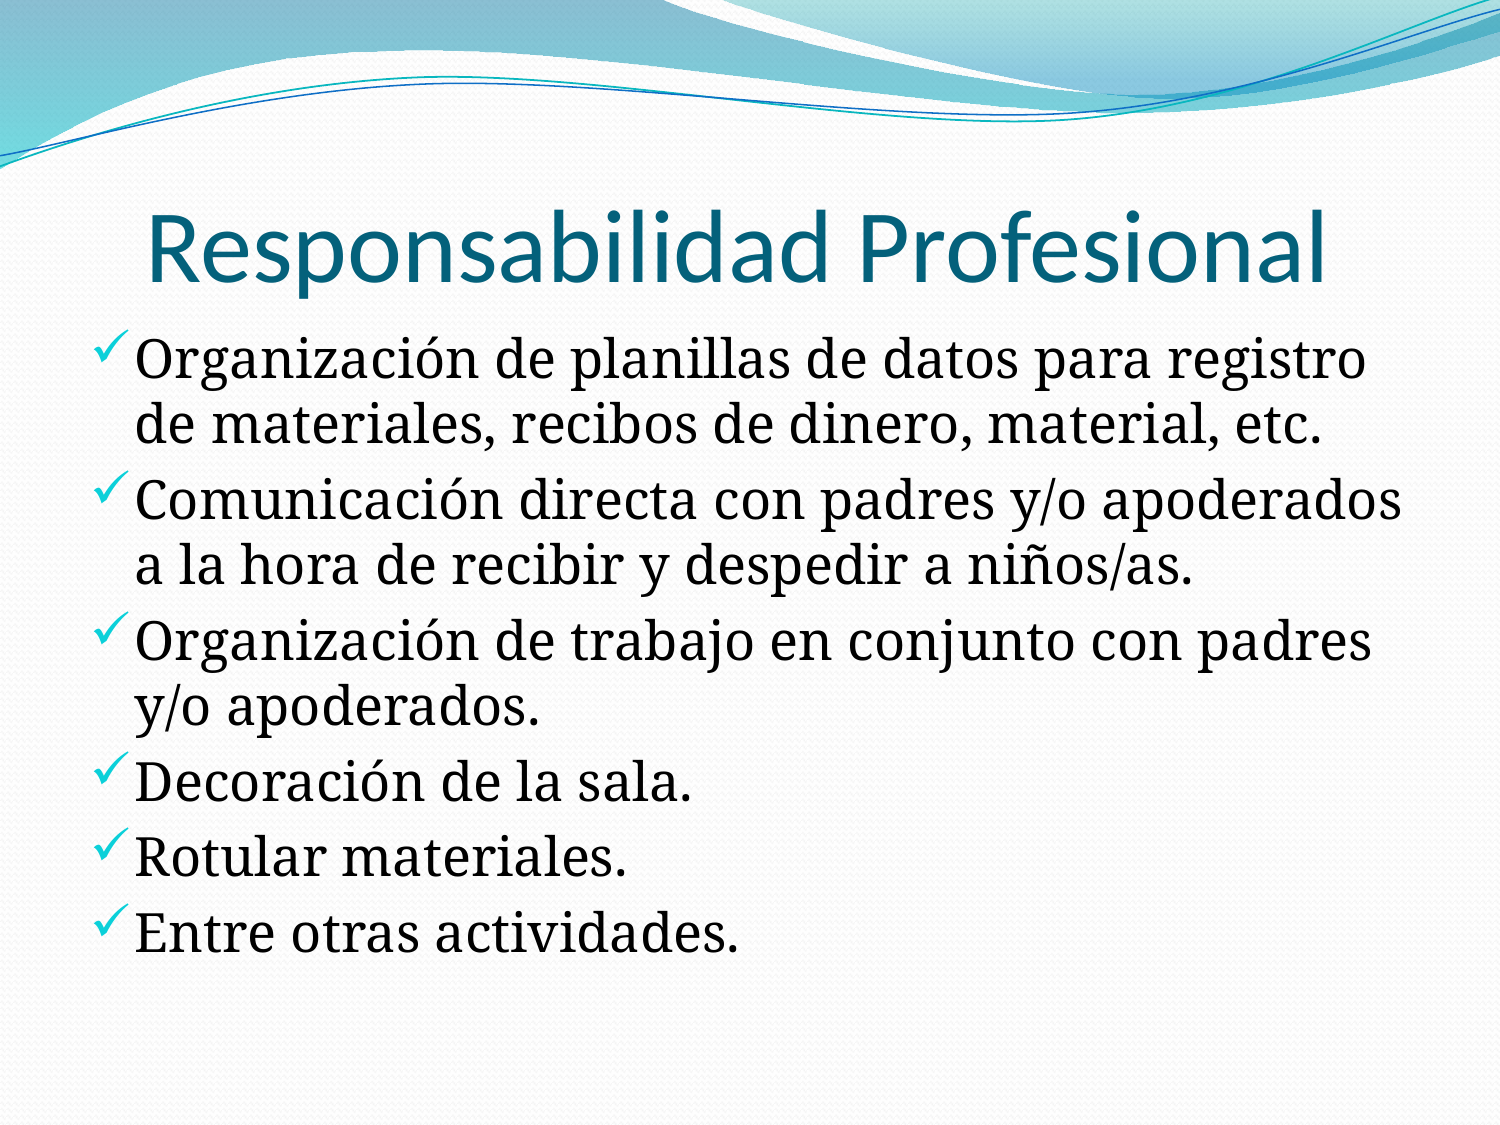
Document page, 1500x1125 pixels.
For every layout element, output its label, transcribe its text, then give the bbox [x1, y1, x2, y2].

list Organización de planillas de datos para registro de materiales, recibos de dinero, material, etc. Comunicación directa con padres y/o apoderados a la hora de recibir y despedir a niños/as. Organización de trabajo en conjunto con padres y/o apoderados. Decoración de la sala. Rotular materiales. Entre otras actividades. [75, 317, 1425, 1038]
title Responsabilidad Profesional [75, 115, 1425, 303]
